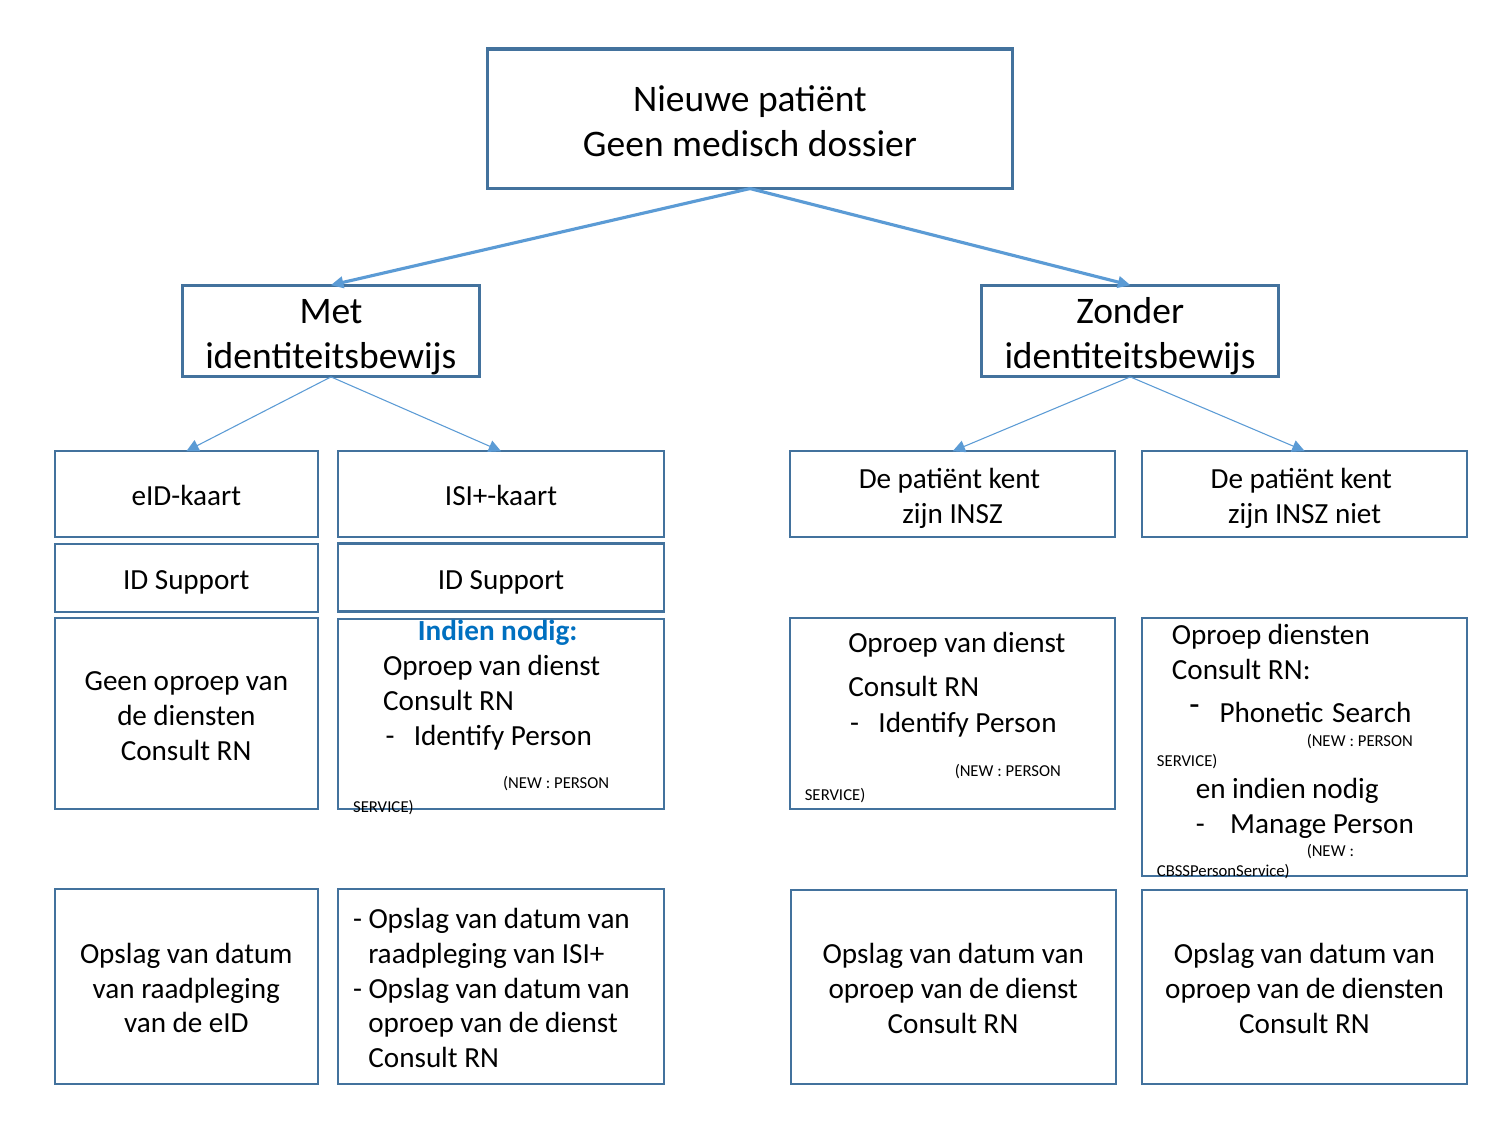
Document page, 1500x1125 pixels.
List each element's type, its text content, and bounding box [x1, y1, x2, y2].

text_box Nieuwe patiënt Geen medisch dossier [486, 48, 1014, 188]
text_box ID Support [54, 543, 319, 613]
text_box De patiënt kent zijn INSZ [789, 450, 1116, 538]
text_box Opslag van datum van oproep van de diensten Consult RN [1141, 889, 1468, 1085]
text_box ISI+-kaart [337, 450, 665, 538]
text_box Zonder identiteitsbewijs [981, 284, 1280, 376]
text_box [749, 188, 1131, 286]
text_box Opslag van datum van oproep van de dienst Consult RN [790, 889, 1117, 1085]
text_box Opslag van datum van raadpleging van de eID [54, 888, 319, 1085]
text_box Indien nodig: Oproep van dienst Consult RN - Identify Person (NEW : PERSON SERVICE) [337, 618, 665, 810]
text_box Oproep diensten Consult RN: Phonetic Search (NEW : PERSON SERVICE) en indien nodig - Manage Person (NEW : CBSSPersonService) [1141, 617, 1468, 877]
text_box Oproep van dienst Consult RNRN: - Identify Person (NEW : PERSON SERVICE) [789, 617, 1116, 810]
text_box Met identiteitsbewijs [181, 284, 481, 378]
text_box eID-kaart [54, 450, 319, 538]
text_box De patiënt kent zijn INSZ niet [1141, 450, 1468, 538]
text_box Geen oproep van de diensten Consult RN [54, 617, 319, 810]
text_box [1130, 376, 1305, 451]
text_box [330, 188, 749, 286]
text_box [186, 376, 330, 452]
text_box - Opslag van datum van raadpleging van ISI+ - Opslag van datum van oproep van de dienst Consult RN [337, 888, 665, 1085]
text_box ID Support [337, 542, 665, 613]
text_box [330, 376, 502, 452]
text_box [952, 376, 1131, 452]
